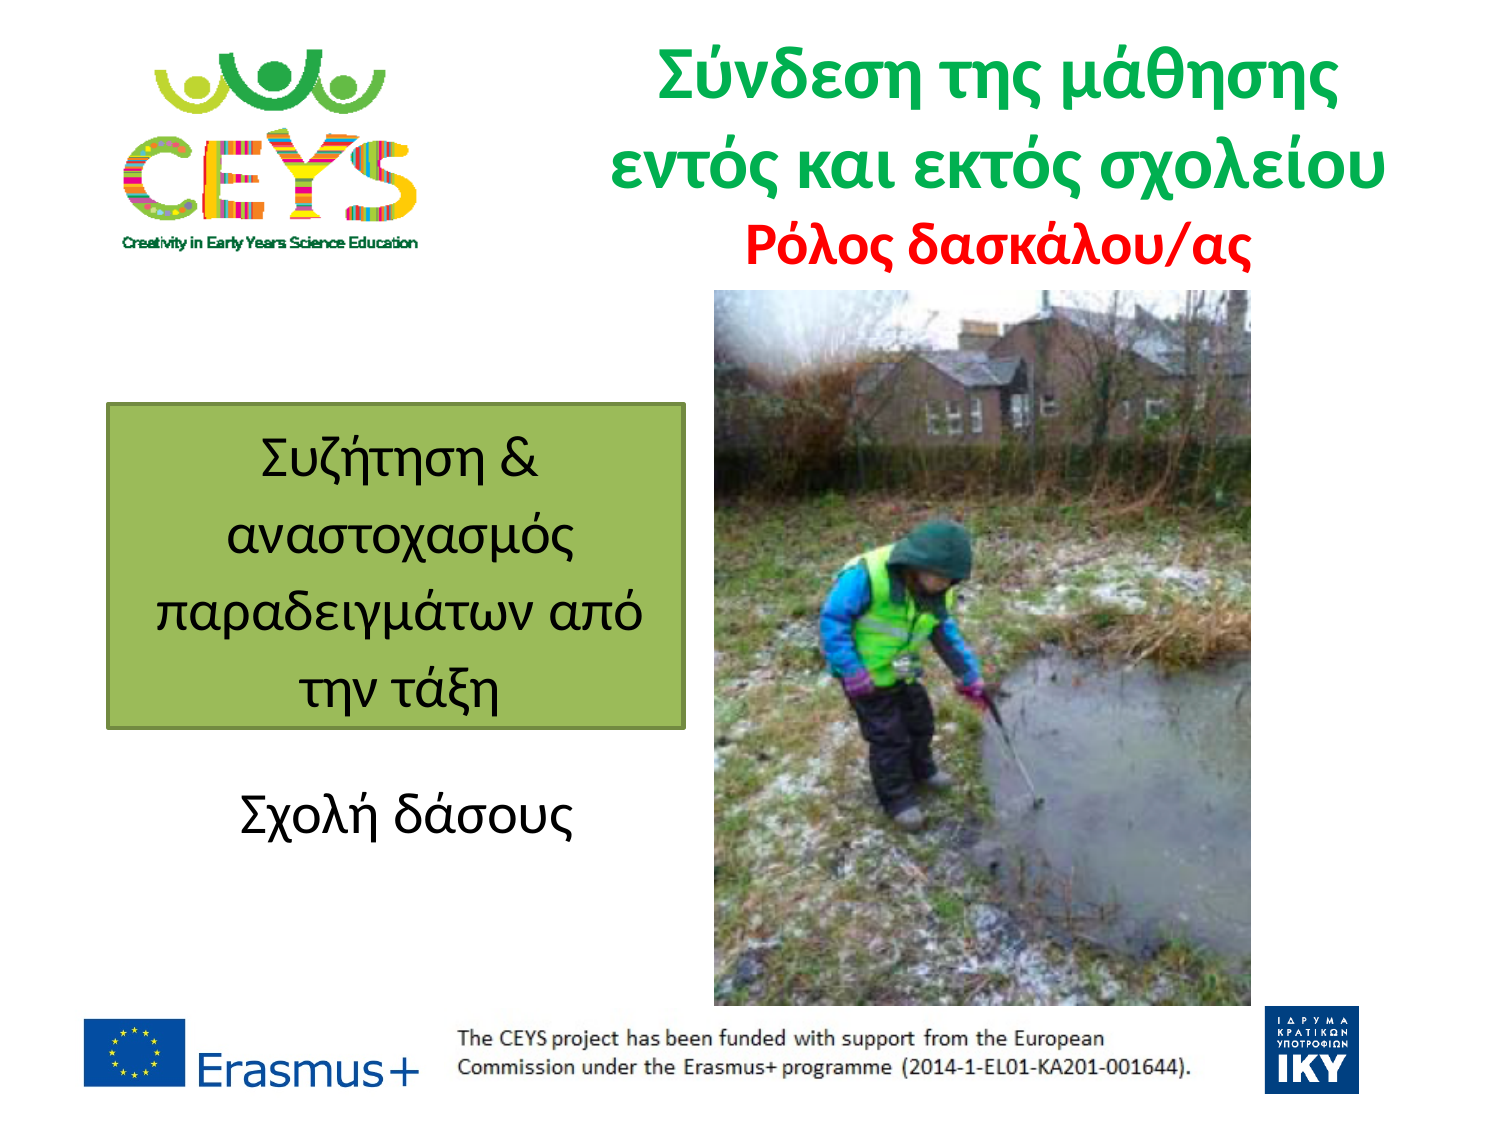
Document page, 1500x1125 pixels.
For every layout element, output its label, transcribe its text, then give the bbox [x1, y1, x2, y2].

picture [64, 999, 438, 1106]
text_box Σχολή δάσους [225, 768, 589, 853]
picture [444, 1008, 1205, 1097]
title Σύνδεση της μάθησης εντός και εκτός σχολείου Ρόλος δασκάλου/ας [572, 45, 1425, 256]
picture [1264, 1005, 1359, 1094]
picture [714, 290, 1251, 1006]
text_box Συζήτηση & αναστοχασμός παραδειγμάτων από την τάξη [106, 402, 686, 730]
